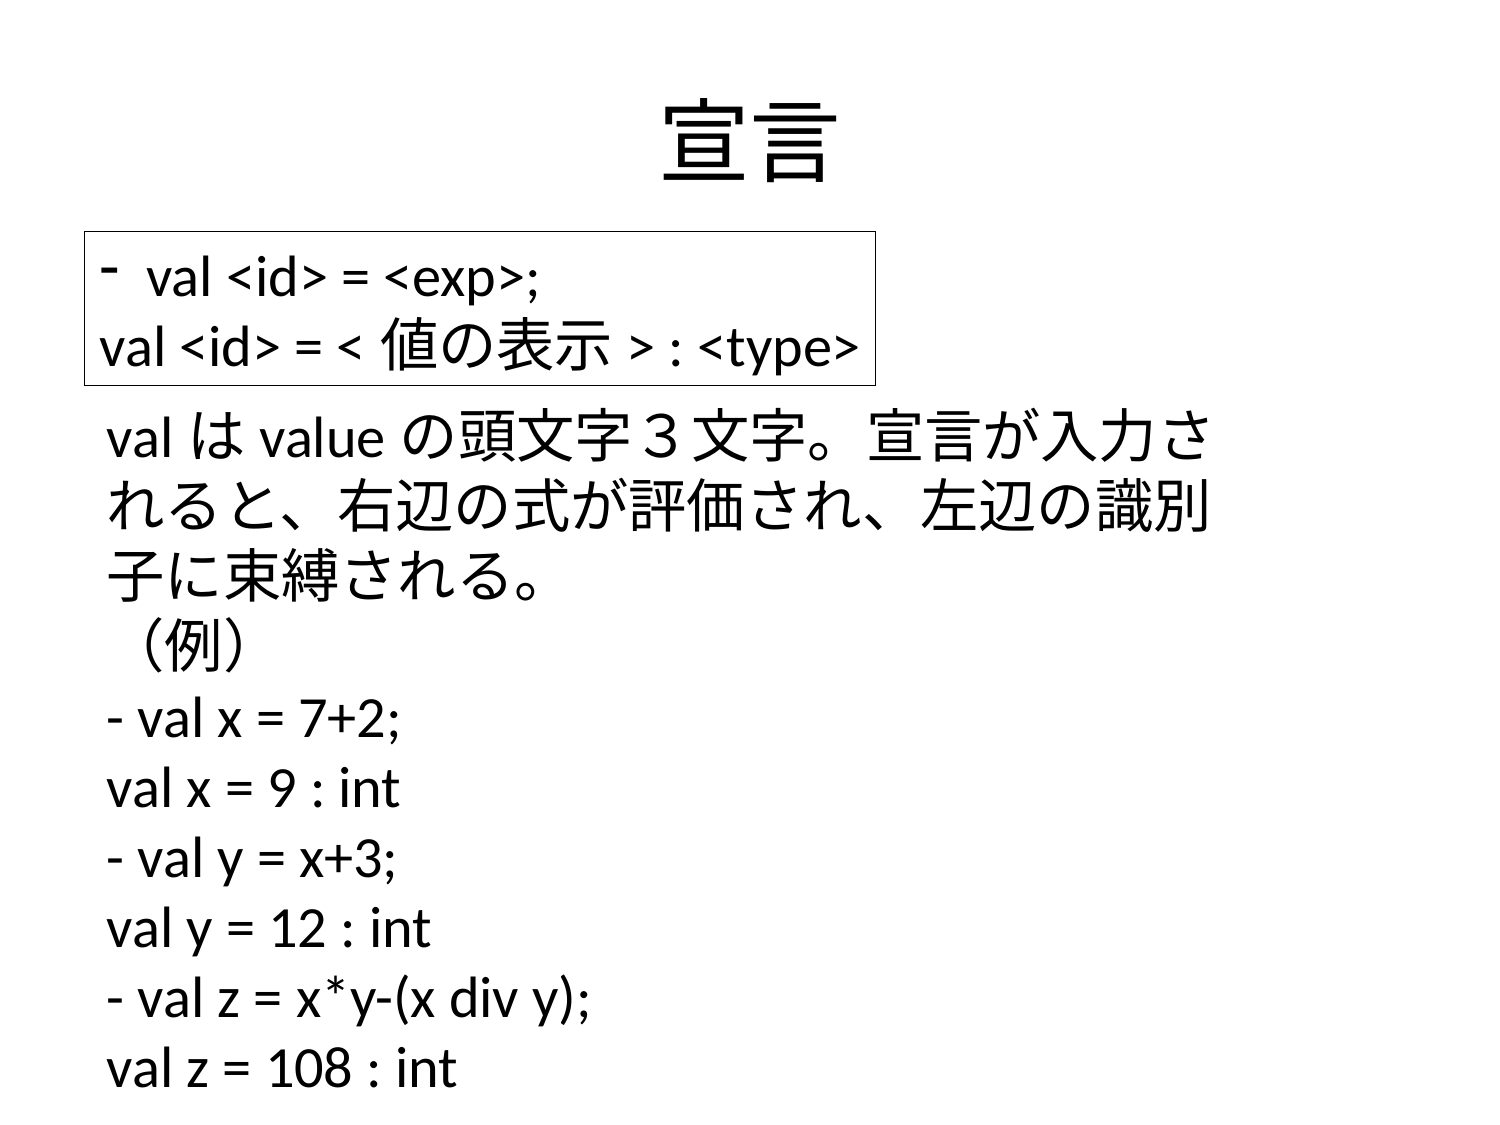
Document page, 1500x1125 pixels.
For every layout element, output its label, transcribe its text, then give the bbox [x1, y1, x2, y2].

title 宣言 [75, 45, 1425, 233]
text_box valはvalueの頭文字３文字。宣言が入力されると、右辺の式が評価され、左辺の識別子に束縛される。 （例） - val x = 7+2; val x = 9 : int - val y = x+3; val y = 12 : int - val z = x*y-(x div y); val z = 108 : int [91, 391, 1241, 1107]
text_box val <id> = <exp>; val <id> = <値の表示> : <type> [84, 231, 876, 386]
